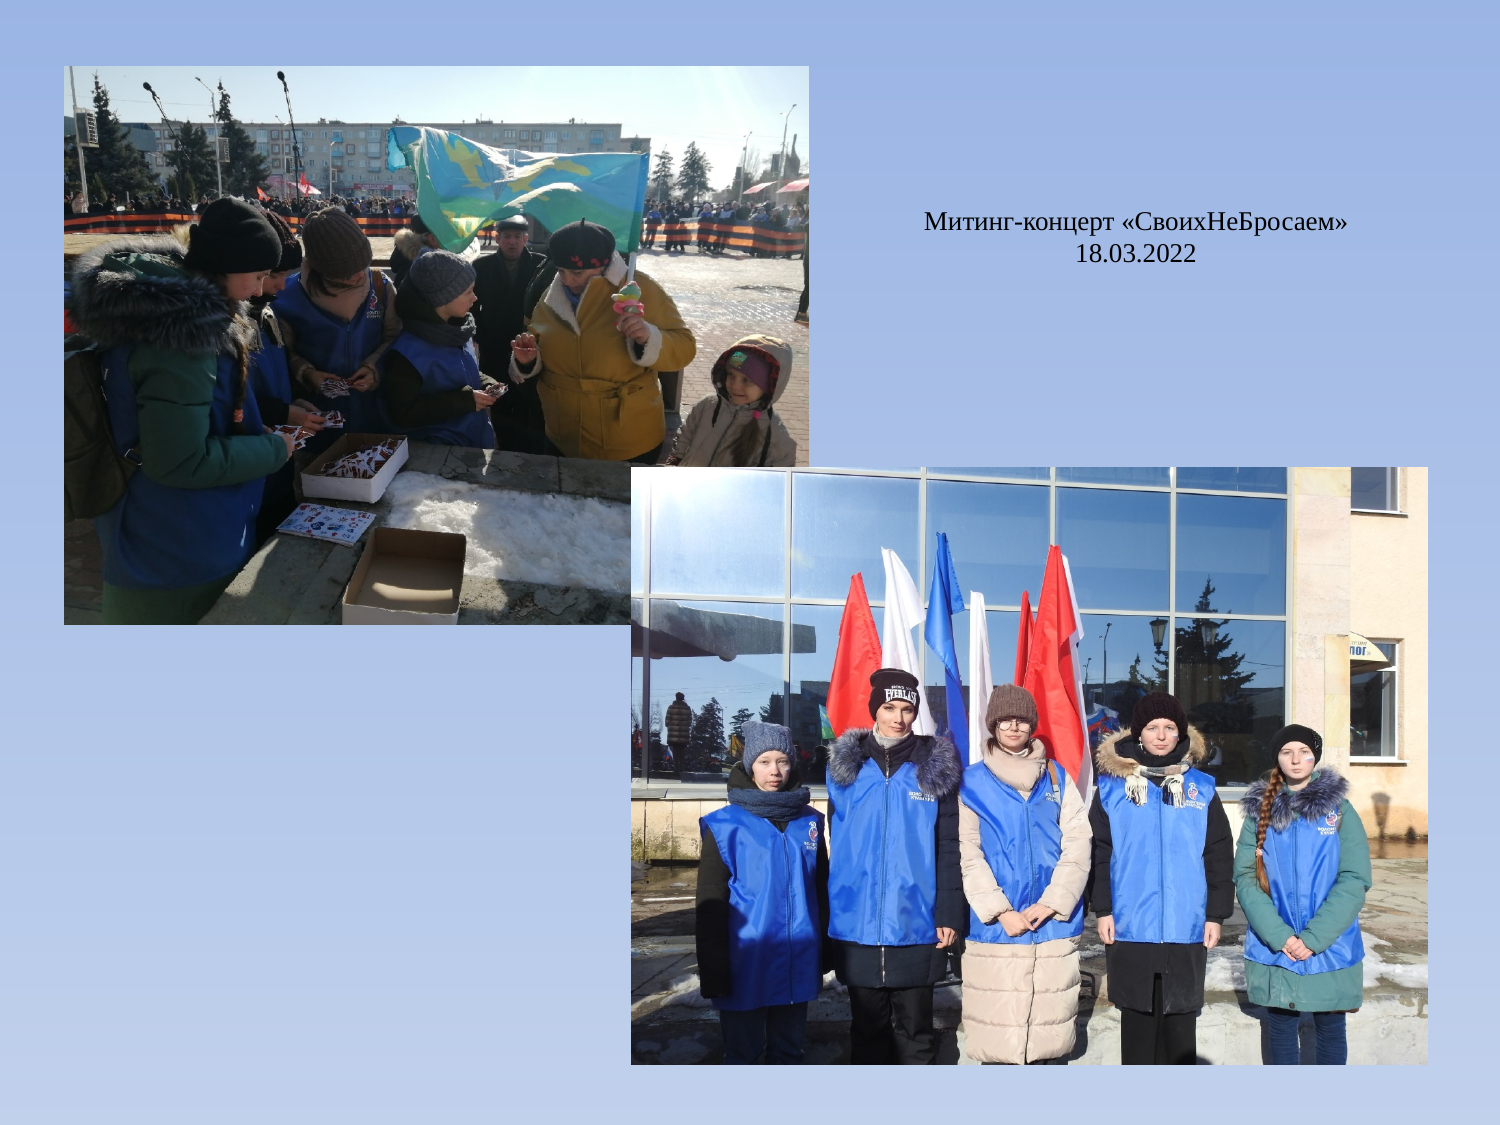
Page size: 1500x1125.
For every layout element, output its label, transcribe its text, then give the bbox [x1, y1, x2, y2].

text_box Митинг-концерт «СвоихНеБросаем» 18.03.2022 [901, 195, 1371, 321]
picture [64, 66, 1428, 1065]
